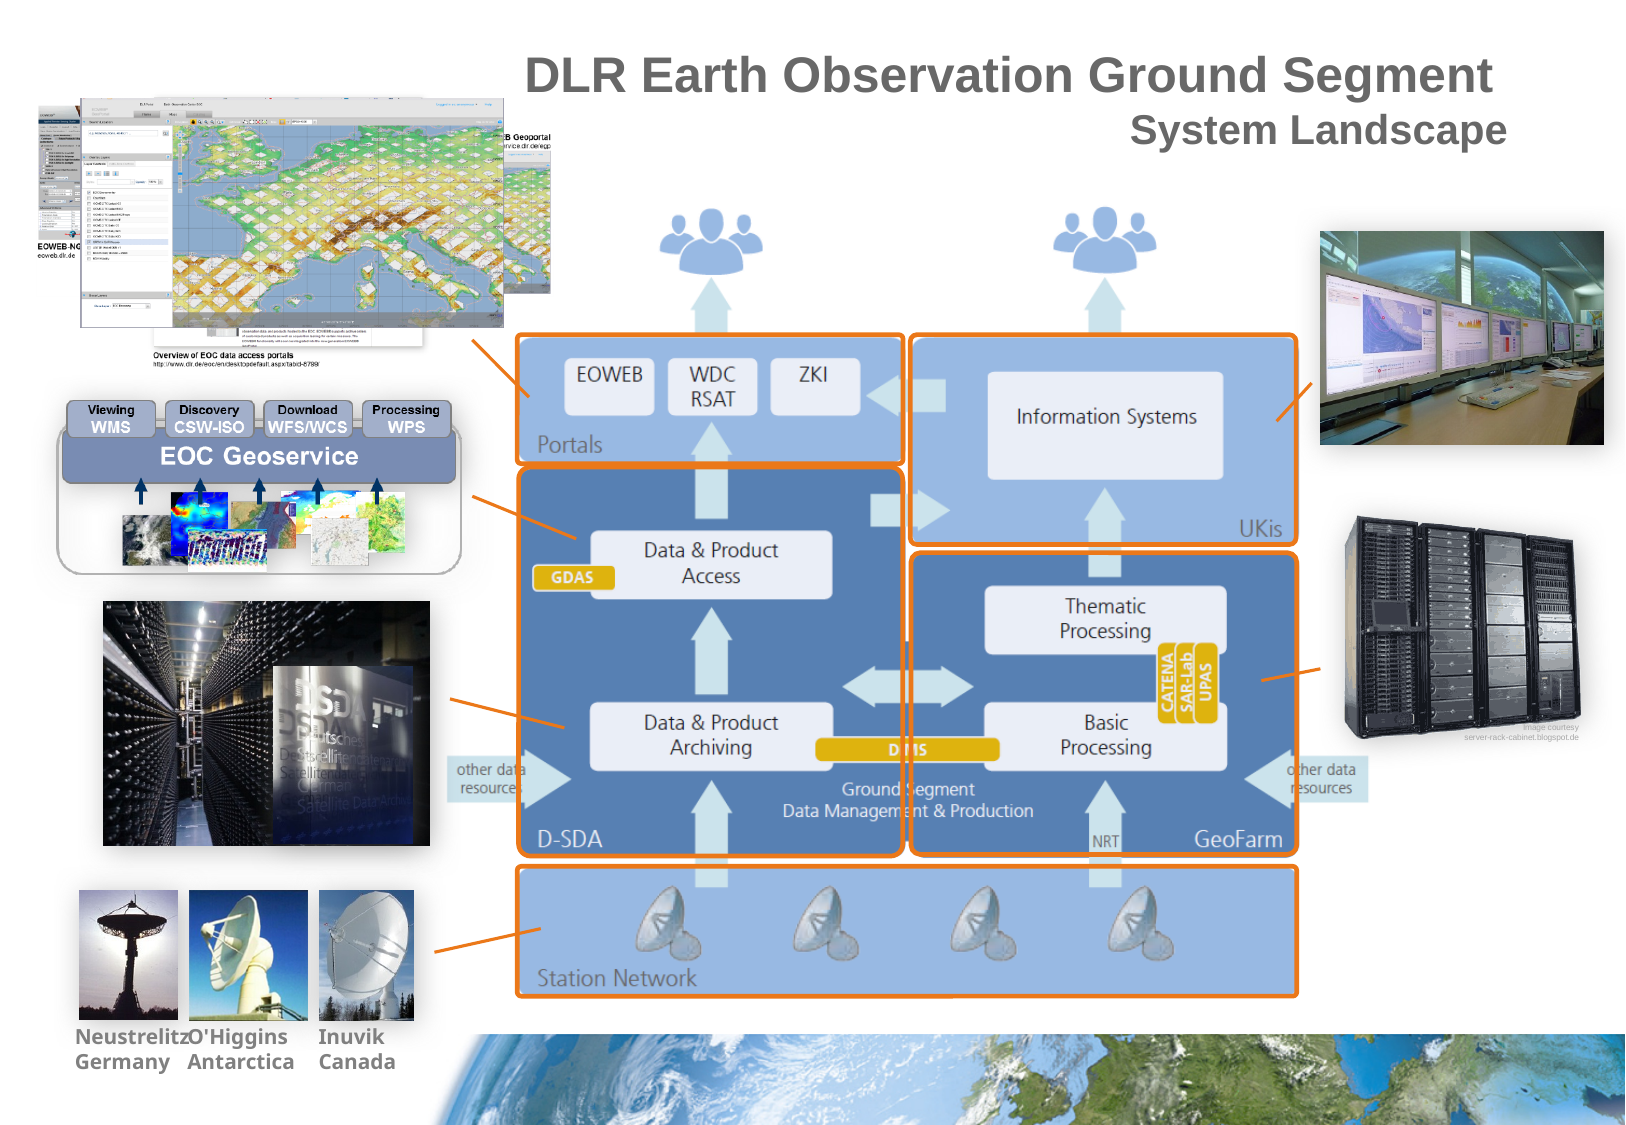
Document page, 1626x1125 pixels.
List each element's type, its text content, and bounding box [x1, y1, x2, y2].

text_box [1261, 514, 1599, 751]
picture [434, 192, 1380, 1011]
title DLR Earth Observation Ground Segment System Landscape [203, 42, 1508, 121]
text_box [56, 396, 577, 575]
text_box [32, 89, 555, 398]
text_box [103, 600, 565, 847]
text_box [56, 889, 542, 1107]
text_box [1276, 231, 1605, 445]
picture [79, 98, 504, 329]
picture [0, 1034, 1625, 1125]
